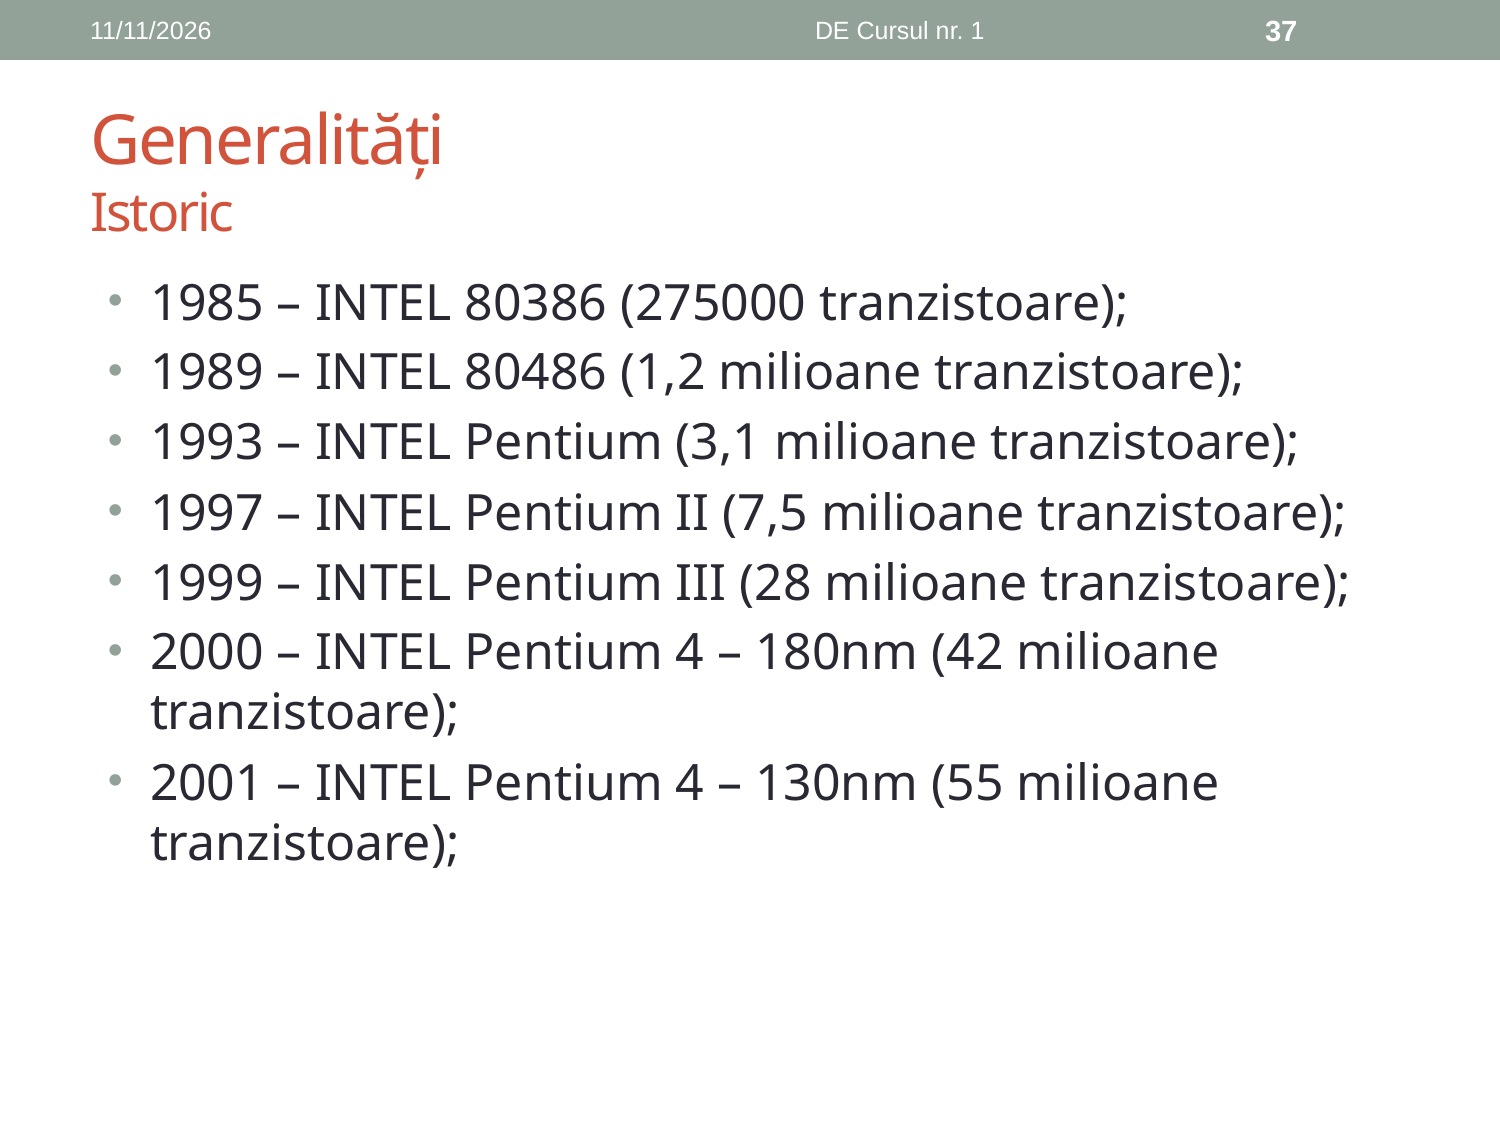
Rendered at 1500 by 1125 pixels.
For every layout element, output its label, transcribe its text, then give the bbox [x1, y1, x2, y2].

title Generalități Istoric [75, 87, 1425, 250]
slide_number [75, 3, 550, 57]
list 1985 – INTEL 80386 (275000 tranzistoare); 1989 – INTEL 80486 (1,2 milioane tranzistoare); 1993 – INTEL Pentium (3,1 milioane tranzistoare); 1997 – INTEL Pentium II (7,5 milioane tranzistoare); 1999 – INTEL Pentium III (28 milioane tranzistoare); 2000 – INTEL Pentium 4 – 180nm (42 milioane tranzistoare); 2001 – INTEL Pentium 4 – 130nm (55 milioane tranzistoare); [75, 262, 1425, 1063]
slide_number 37 [1250, 3, 1425, 57]
footer DE Cursul nr. 1 [562, 3, 1238, 57]
